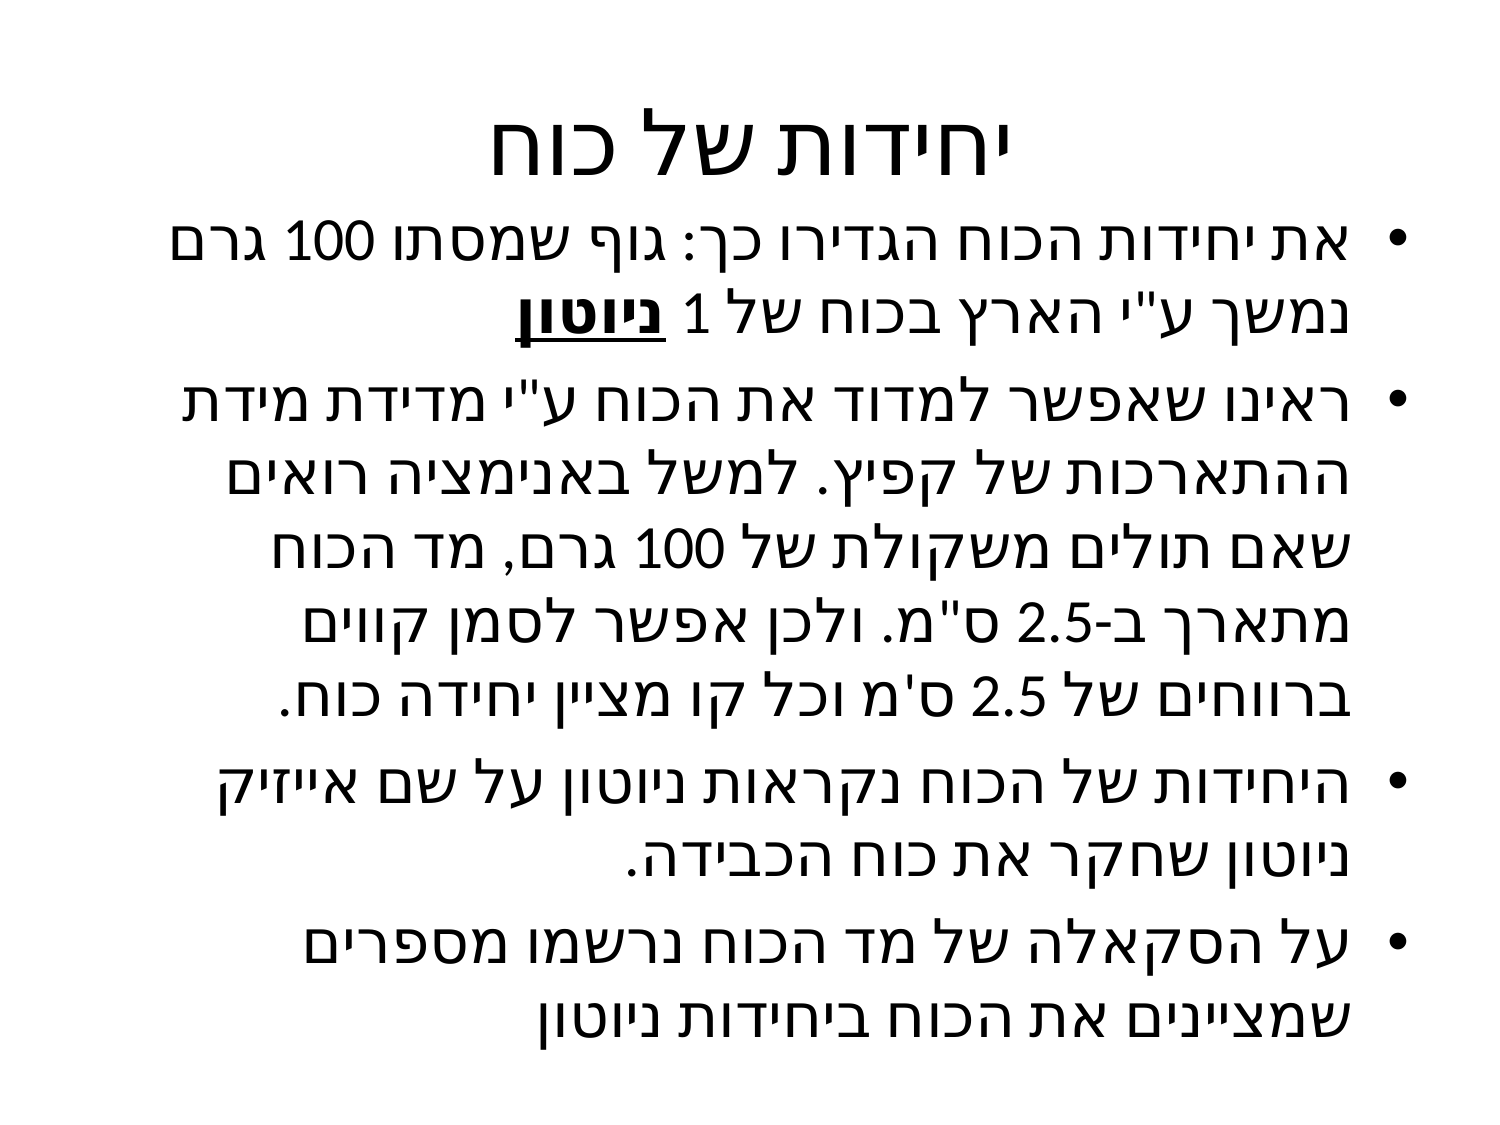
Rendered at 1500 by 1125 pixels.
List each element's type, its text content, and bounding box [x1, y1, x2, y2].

list את יחידות הכוח הגדירו כך: גוף שמסתו 100 גרם נמשך ע"י הארץ בכוח של 1 ניוטון ראינו שאפשר למדוד את הכוח ע"י מדידת מידת ההתארכות של קפיץ. למשל באנימציה רואים שאם תולים משקולת של 100 גרם, מד הכוח מתארך ב-2.5 ס"מ. ולכן אפשר לסמן קווים ברווחים של 2.5 ס'מ וכל קו מציין יחידה כוח. היחידות של הכוח נקראות ניוטון על שם אייזיק ניוטון שחקר את כוח הכבידה. על הסקאלה של מד הכוח נרשמו מספרים שמציינים את הכוח ביחידות ניוטון [75, 191, 1425, 934]
title יחידות של כוח [75, 45, 1425, 191]
